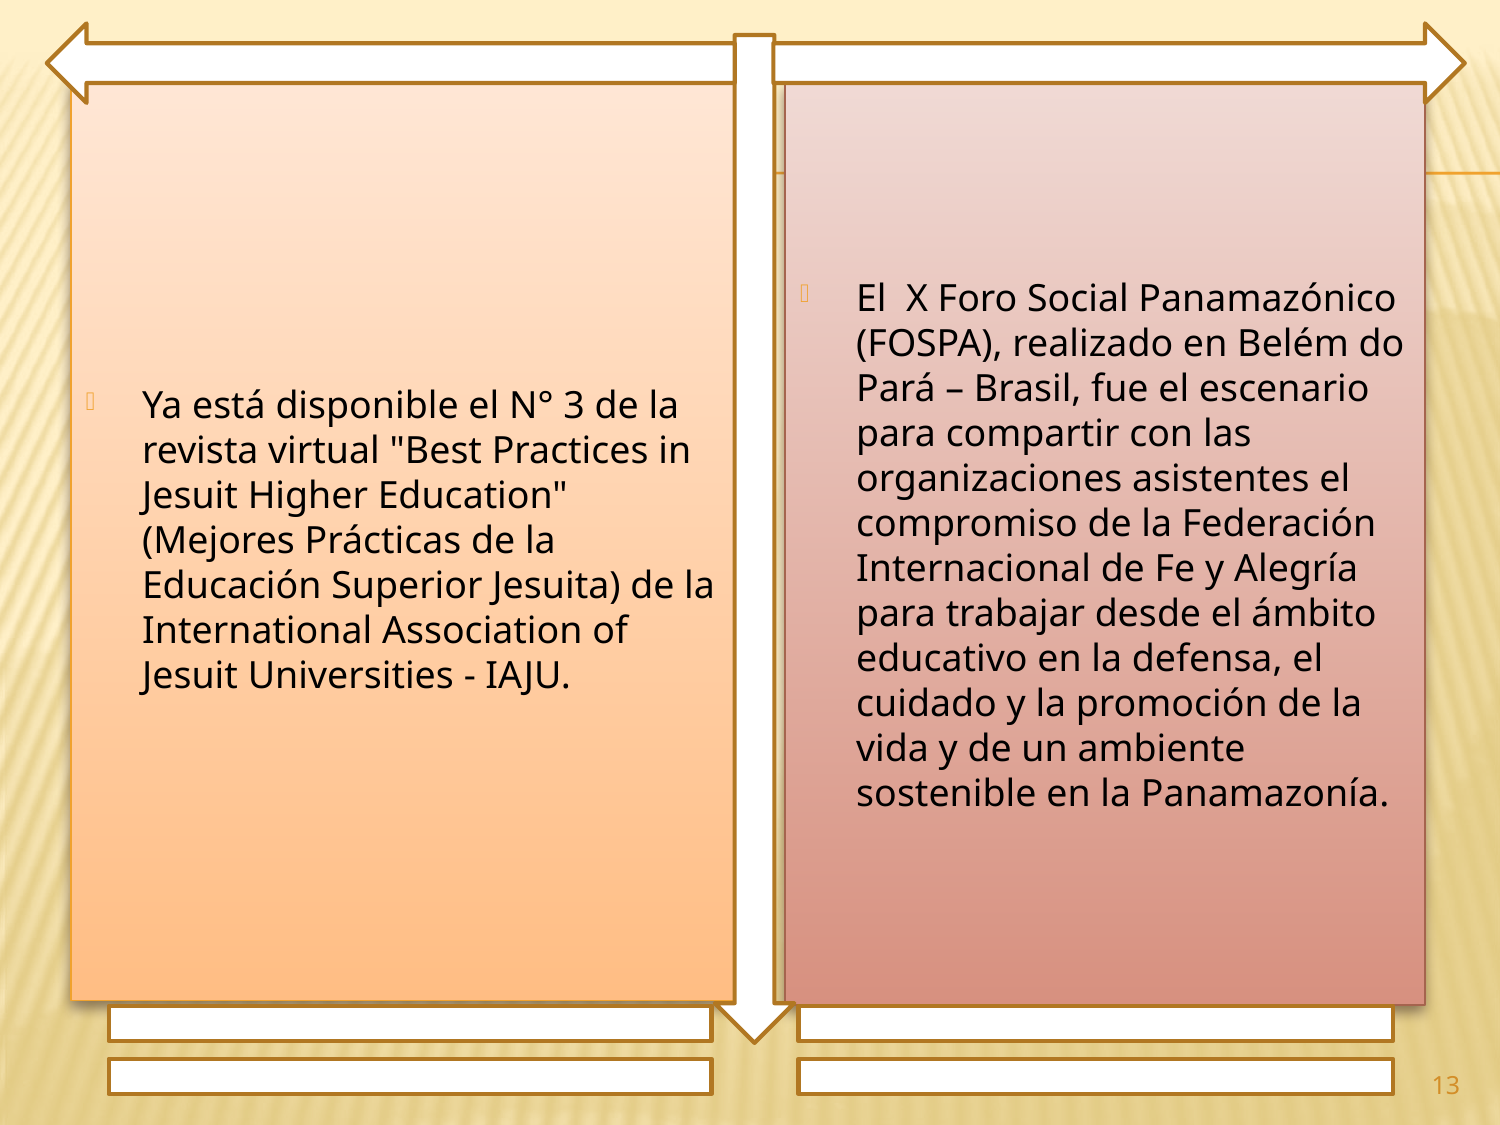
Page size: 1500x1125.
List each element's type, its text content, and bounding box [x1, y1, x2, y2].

slide_number 13 [1350, 1062, 1475, 1103]
list Ya está disponible el N° 3 de la revista virtual "Best Practices in Jesuit Higher Education" (Mejores Prácticas de la Educación Superior Jesuita) de la International Association of Jesuit Universities - IAJU. [70, 86, 732, 1001]
text_box [771, 21, 1467, 105]
text_box [107, 1004, 714, 1043]
list El X Foro Social Panamazónico (FOSPA), realizado en Belém do Pará – Brasil, fue el escenario para compartir con las organizaciones asistentes el compromiso de la Federación Internacional de Fe y Alegría para trabajar desde el ámbito educativo en la defensa, el cuidado y la promoción de la vida y de un ambiente sostenible en la Panamazonía. [784, 86, 1426, 1006]
text_box [107, 1057, 714, 1096]
text_box [796, 1004, 1395, 1043]
text_box [44, 21, 737, 105]
text_box [796, 1057, 1395, 1096]
text_box [712, 32, 797, 1046]
